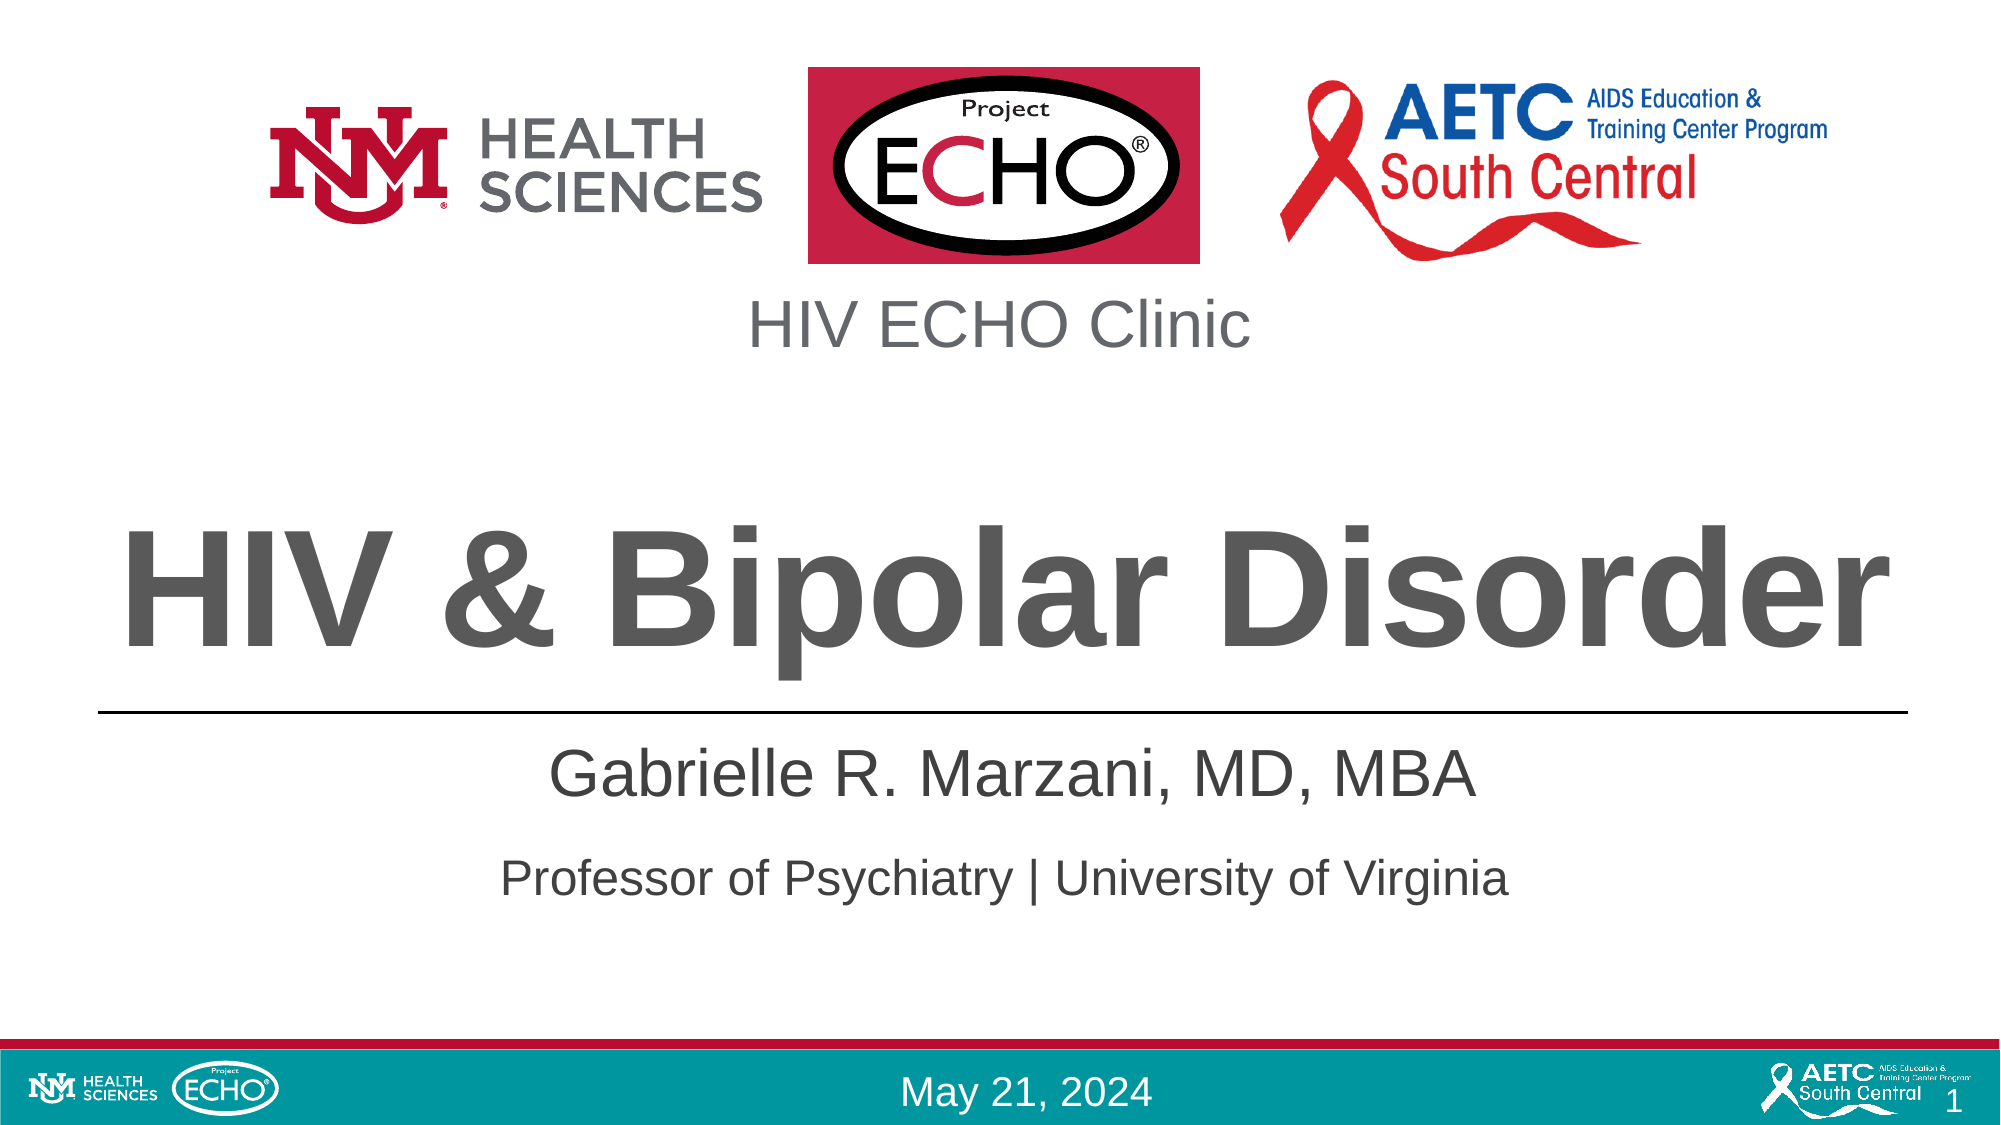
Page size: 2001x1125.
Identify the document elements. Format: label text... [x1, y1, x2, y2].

picture [269, 19, 1849, 307]
title HIV & Bipolar Disorder [102, 124, 1911, 689]
text_box HIV ECHO Clinic [675, 273, 1325, 369]
picture [1760, 1061, 1972, 1120]
text_box May 21, 2024 [321, 1059, 1732, 1120]
subtitle Gabrielle R. Marzani, MD, MBA Professor of Psychiatry | University of Virginia [102, 730, 1911, 1017]
